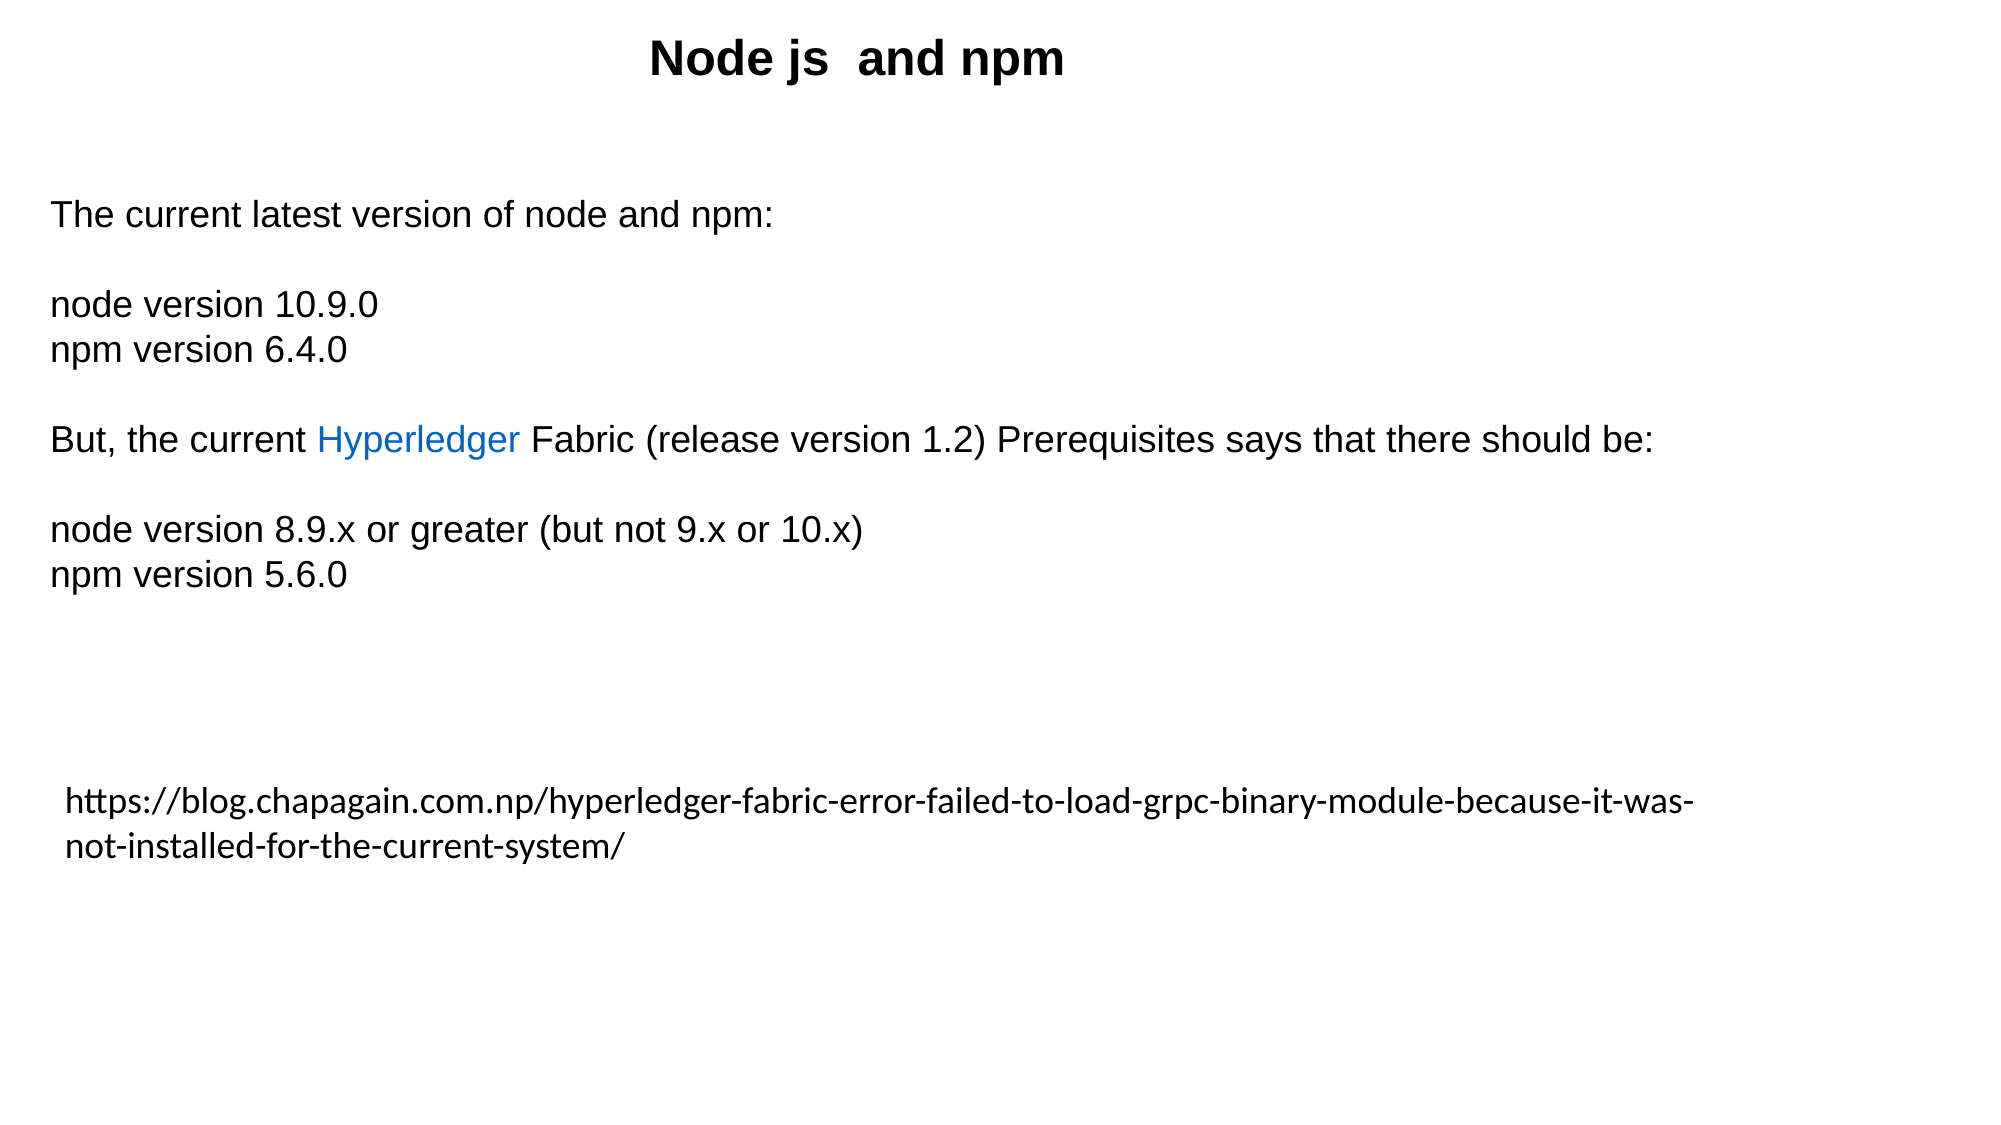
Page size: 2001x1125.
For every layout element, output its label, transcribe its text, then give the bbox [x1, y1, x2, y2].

text_box The current latest version of node and npm: node version 10.9.0 npm version 6.4.0 But, the current Hyperledger Fabric (release version 1.2) Prerequisites says that there should be: node version 8.9.x or greater (but not 9.x or 10.x) npm version 5.6.0 [35, 182, 1670, 603]
text_box https://blog.chapagain.com.np/hyperledger-fabric-error-failed-to-load-grpc-binary-module-because-it-was-not-installed-for-the-current-system/ [50, 768, 1764, 874]
text_box Node js and npm [634, 17, 1081, 93]
